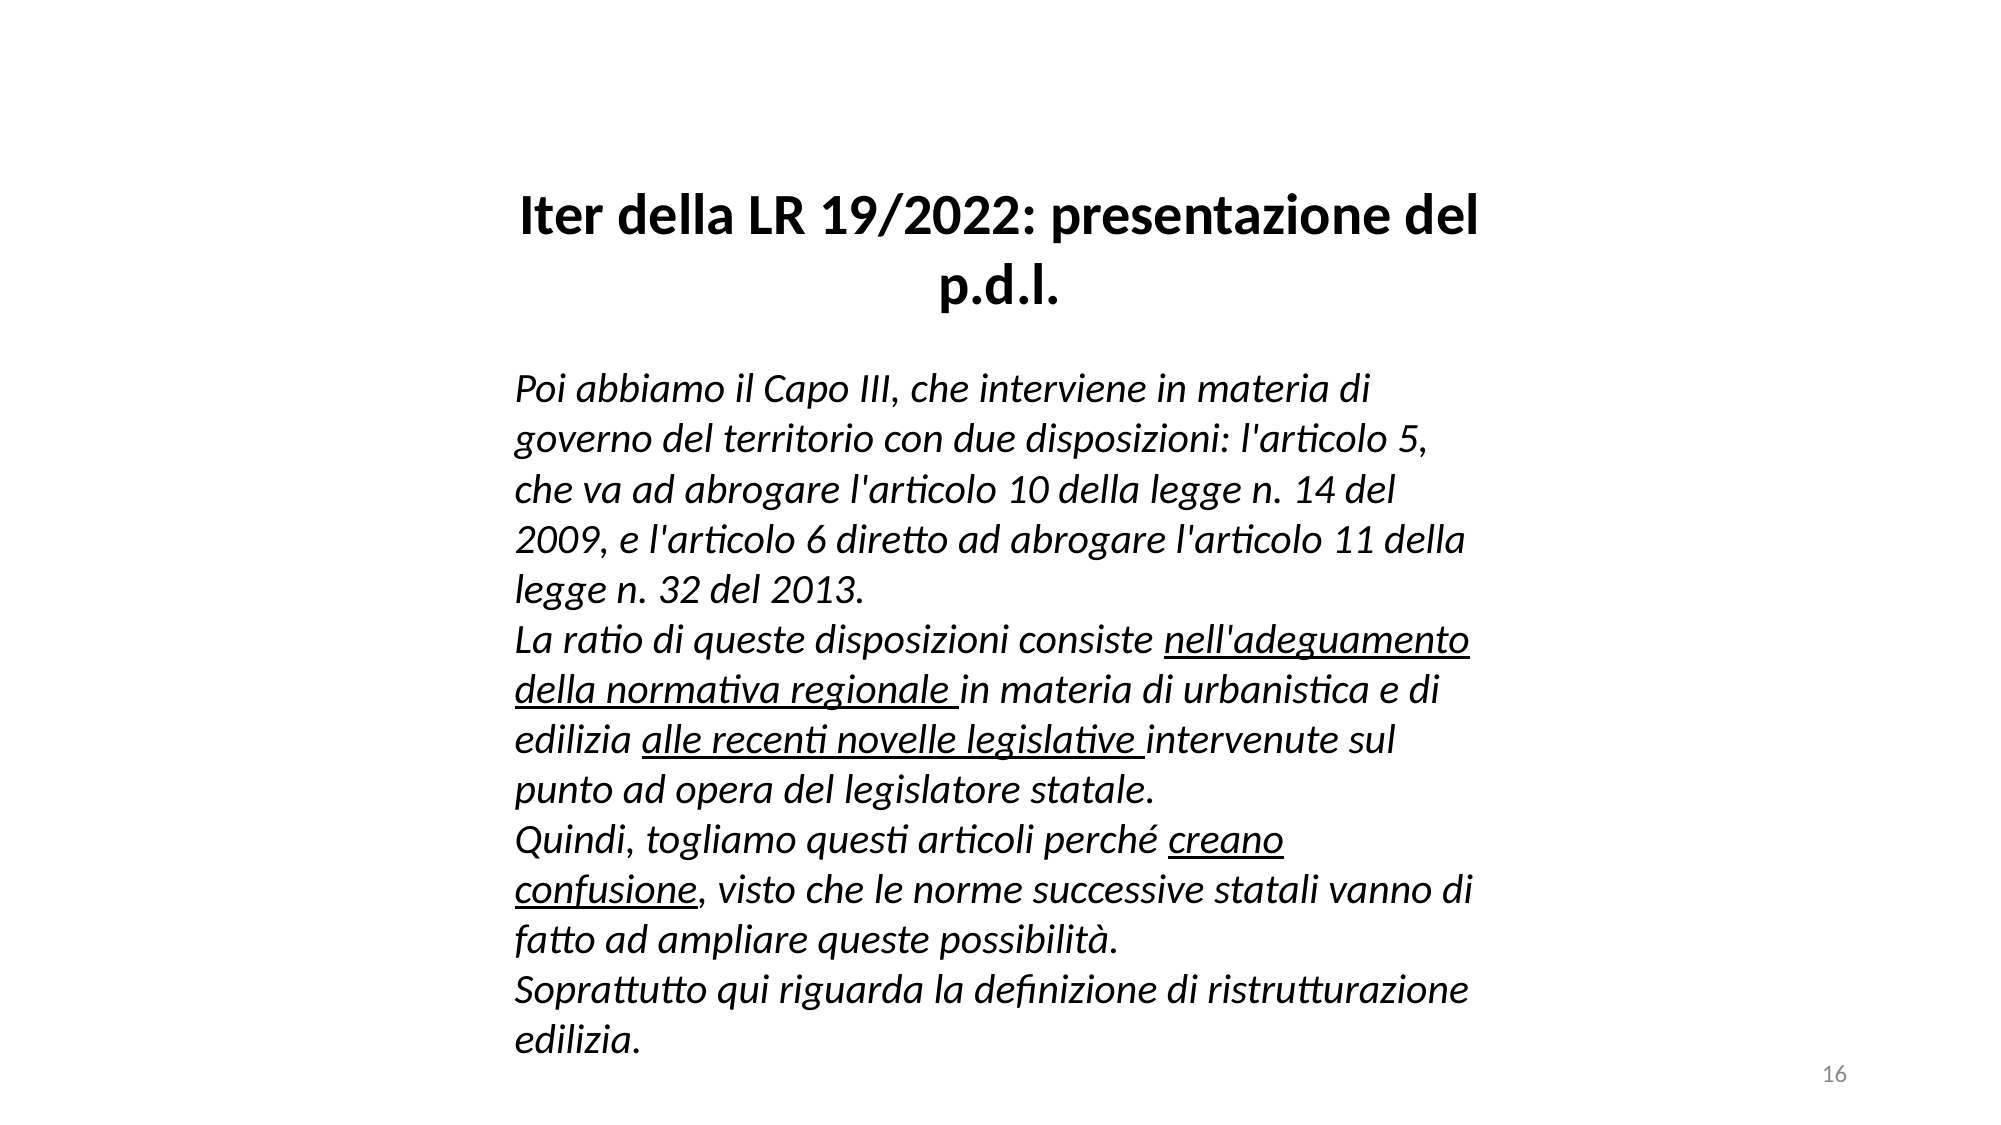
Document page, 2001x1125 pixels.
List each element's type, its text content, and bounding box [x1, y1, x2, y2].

slide_number 16 [1412, 1042, 1863, 1103]
text_box Iter della LR 19/2022: presentazione del p.d.l. Poi abbiamo il Capo III, che interviene in materia di governo del territorio con due disposizioni: l'articolo 5, che va ad abrogare l'articolo 10 della legge n. 14 del 2009, e l'articolo 6 diretto ad abrogare l'articolo 11 della legge n. 32 del 2013. La ratio di queste disposizioni consiste nell'adeguamento della normativa regionale in materia di urbanistica e di edilizia alle recenti novelle legislative intervenute sul punto ad opera del legislatore statale. Quindi, togliamo questi articoli perché creano confusione, visto che le norme successive statali vanno di fatto ad ampliare queste possibilità. Soprattutto qui riguarda la definizione di ristrutturazione edilizia. [499, 168, 1500, 1069]
